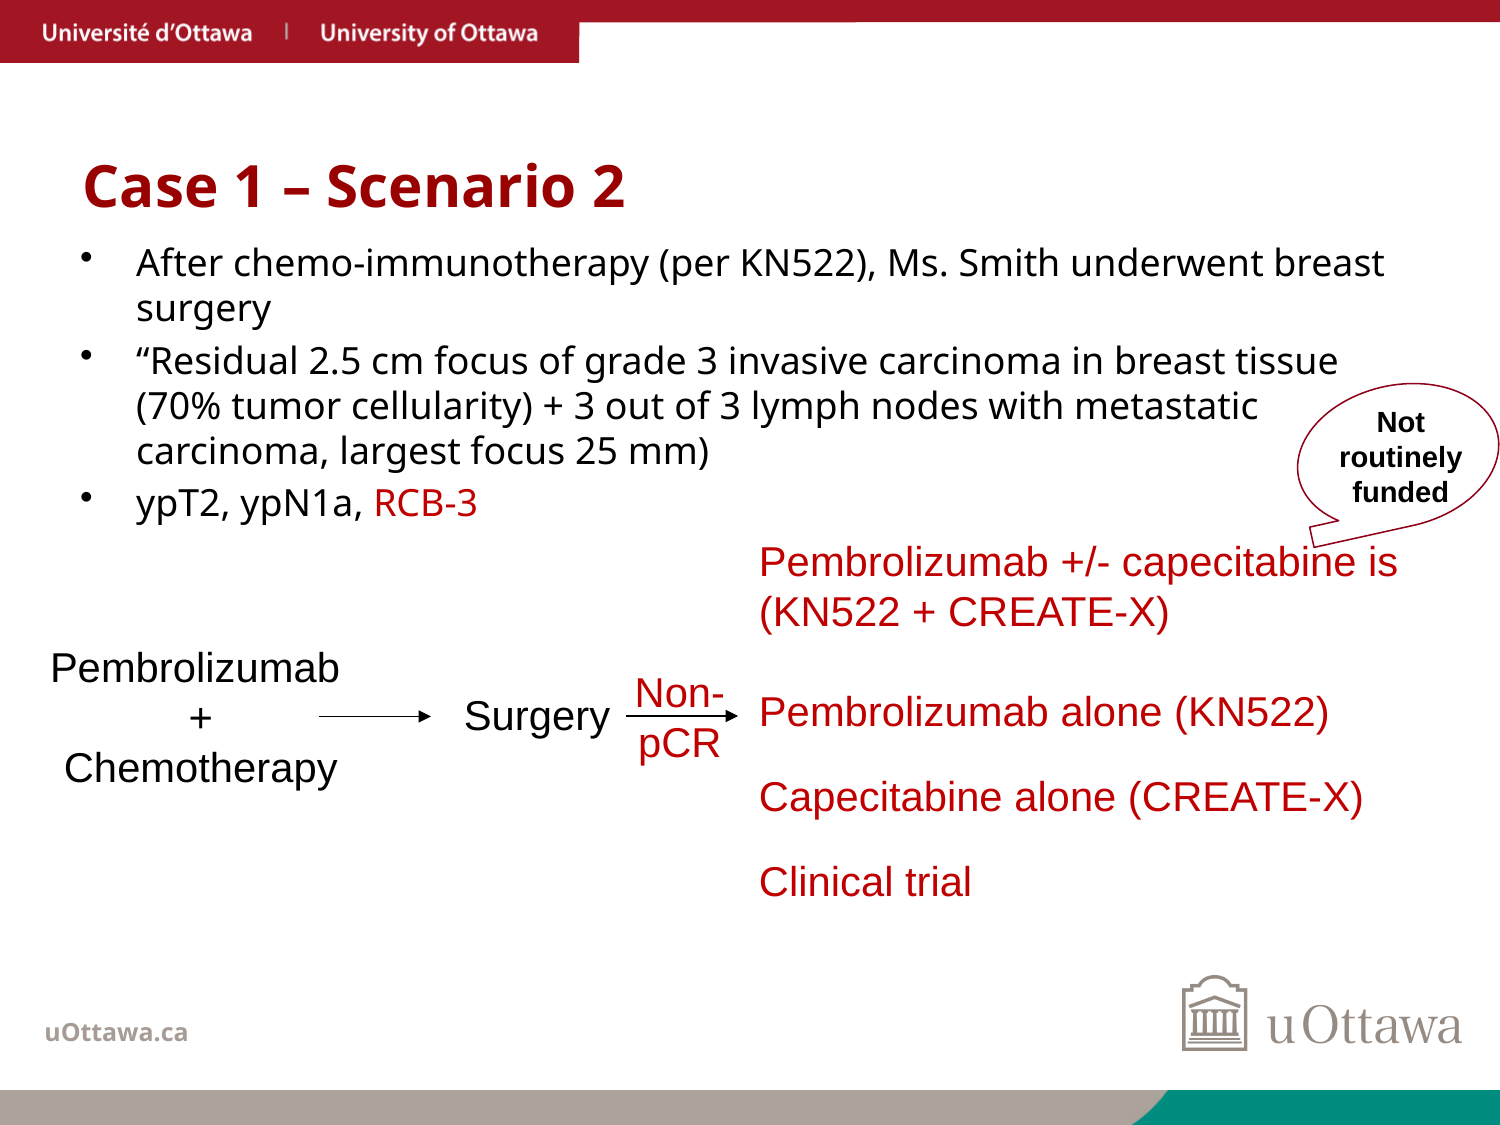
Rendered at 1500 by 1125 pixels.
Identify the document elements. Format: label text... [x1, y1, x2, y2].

title Case 1 – Scenario 2 [67, 113, 1344, 231]
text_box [29, 526, 1495, 917]
picture [0, 0, 1500, 63]
picture [0, 1090, 1500, 1125]
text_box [1296, 385, 1500, 528]
list After chemo-immunotherapy (per KN522), Ms. Smith underwent breast surgery “Residual 2.5 cm focus of grade 3 invasive carcinoma in breast tissue (70% tumor cellularity) + 3 out of 3 lymph nodes with metastatic carcinoma, largest focus 25 mm) ypT2, ypN1a, RCB-3 [64, 231, 1433, 525]
picture [1182, 975, 1462, 1051]
